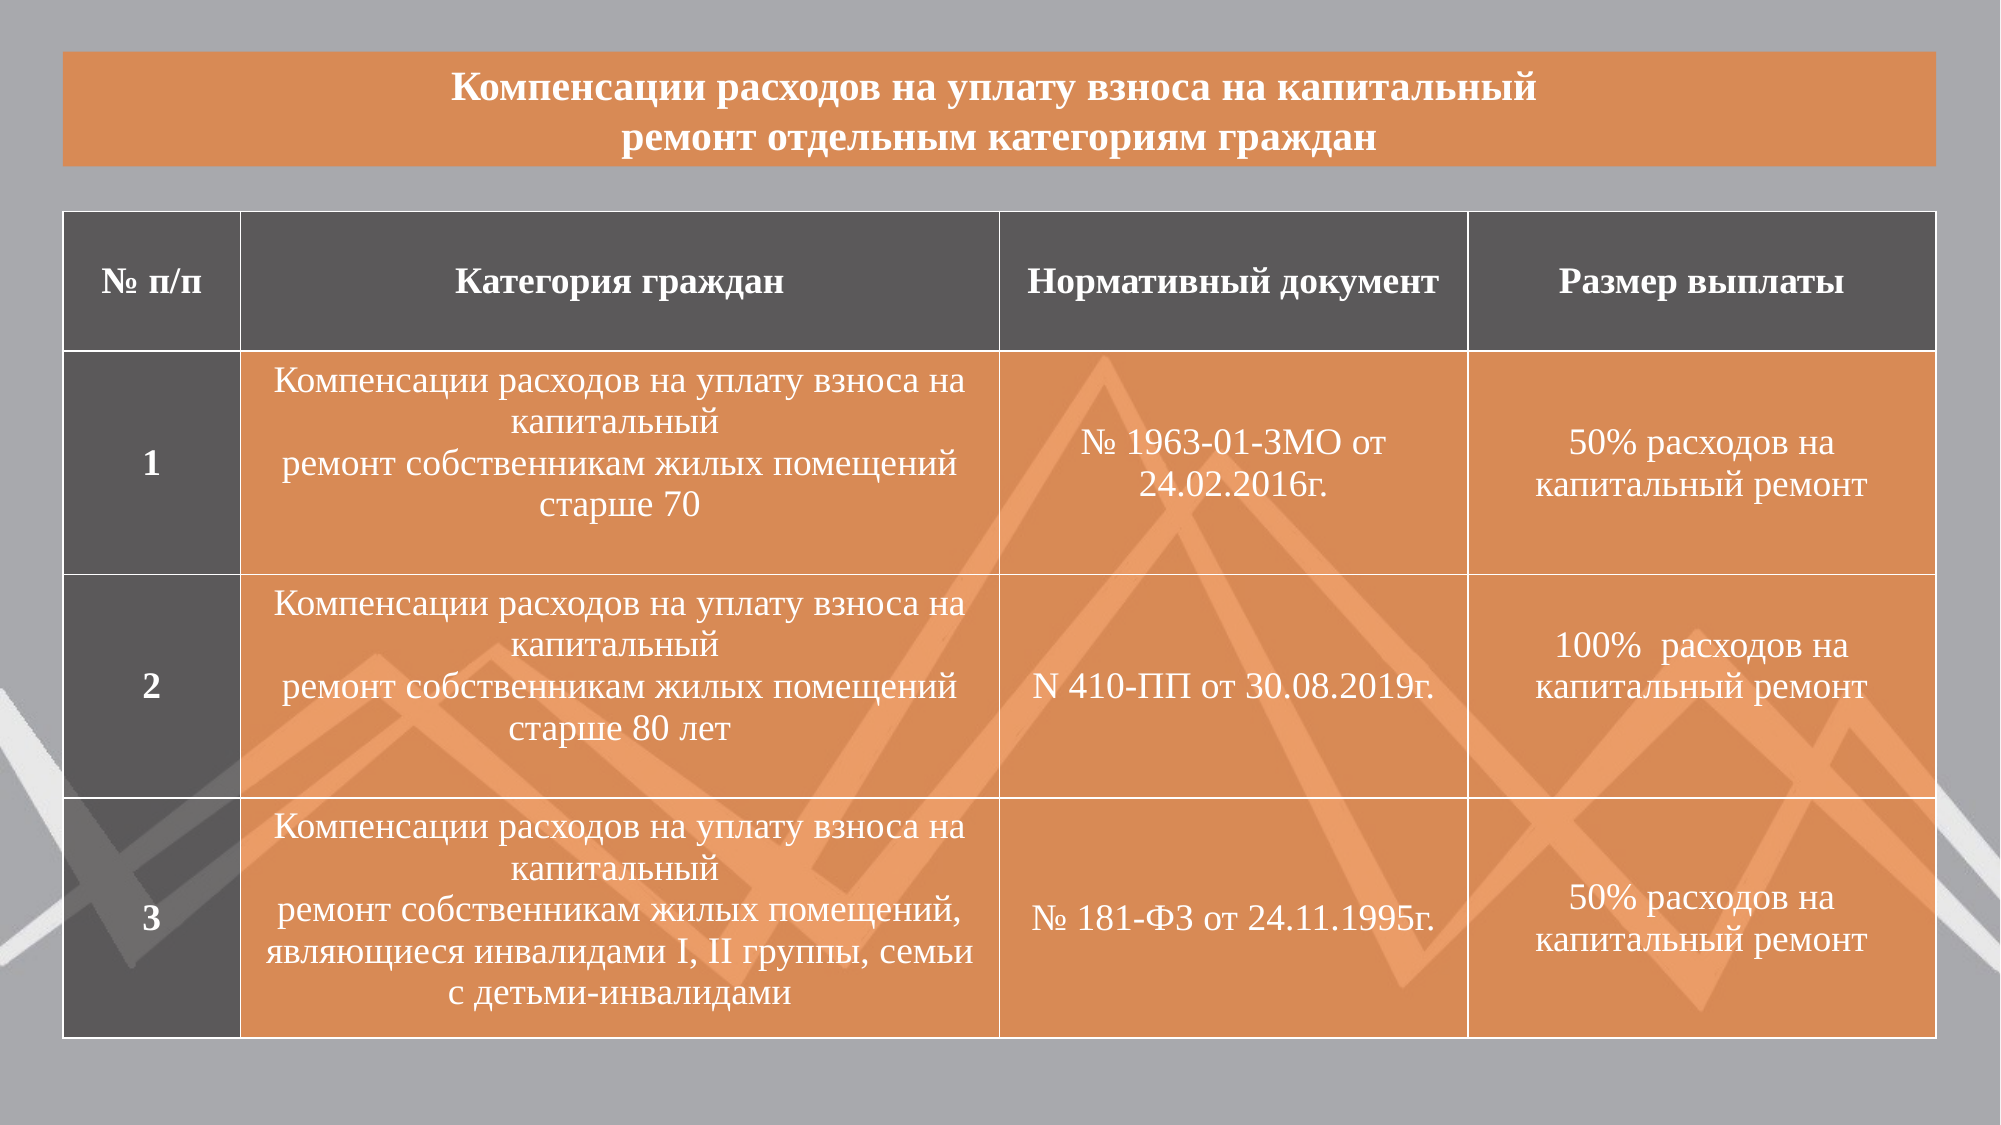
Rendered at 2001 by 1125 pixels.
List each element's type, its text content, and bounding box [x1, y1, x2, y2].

table_header Нормативный документ [1000, 212, 1467, 350]
table_cell 100% расходов на капитальный ремонт [1469, 575, 1935, 797]
picture [0, 0, 2001, 1125]
table_cell N 410-ПП от 30.08.2019г. [1000, 575, 1467, 797]
table_cell 50% расходов на капитальный ремонт [1469, 799, 1935, 1037]
table_cell № 181-ФЗ от 24.11.1995г. [1000, 799, 1467, 1037]
table_cell Компенсации расходов на уплату взноса на капитальный ремонт собственникам жилых помещений, являющиеся инвалидами I, II группы, семьи с детьми-инвалидами [241, 799, 999, 1037]
table_header № п/п [64, 212, 240, 350]
table_cell 2 [64, 575, 240, 797]
table_cell 3 [64, 799, 240, 1037]
table_header Размер выплаты [1469, 212, 1935, 350]
text_box Компенсации расходов на уплату взноса на капитальный ремонт отдельным категориям граждан [62, 51, 1937, 167]
table_cell Компенсации расходов на уплату взноса на капитальный ремонт собственникам жилых помещений старше 70 [241, 352, 999, 574]
table_cell 1 [64, 352, 240, 574]
table_cell Компенсации расходов на уплату взноса на капитальный ремонт собственникам жилых помещений старше 80 лет [241, 575, 999, 797]
table_header Категория граждан [241, 212, 999, 350]
table_cell 50% расходов на капитальный ремонт [1469, 352, 1935, 574]
table_cell № 1963-01-ЗМО от 24.02.2016г. [1000, 352, 1467, 574]
